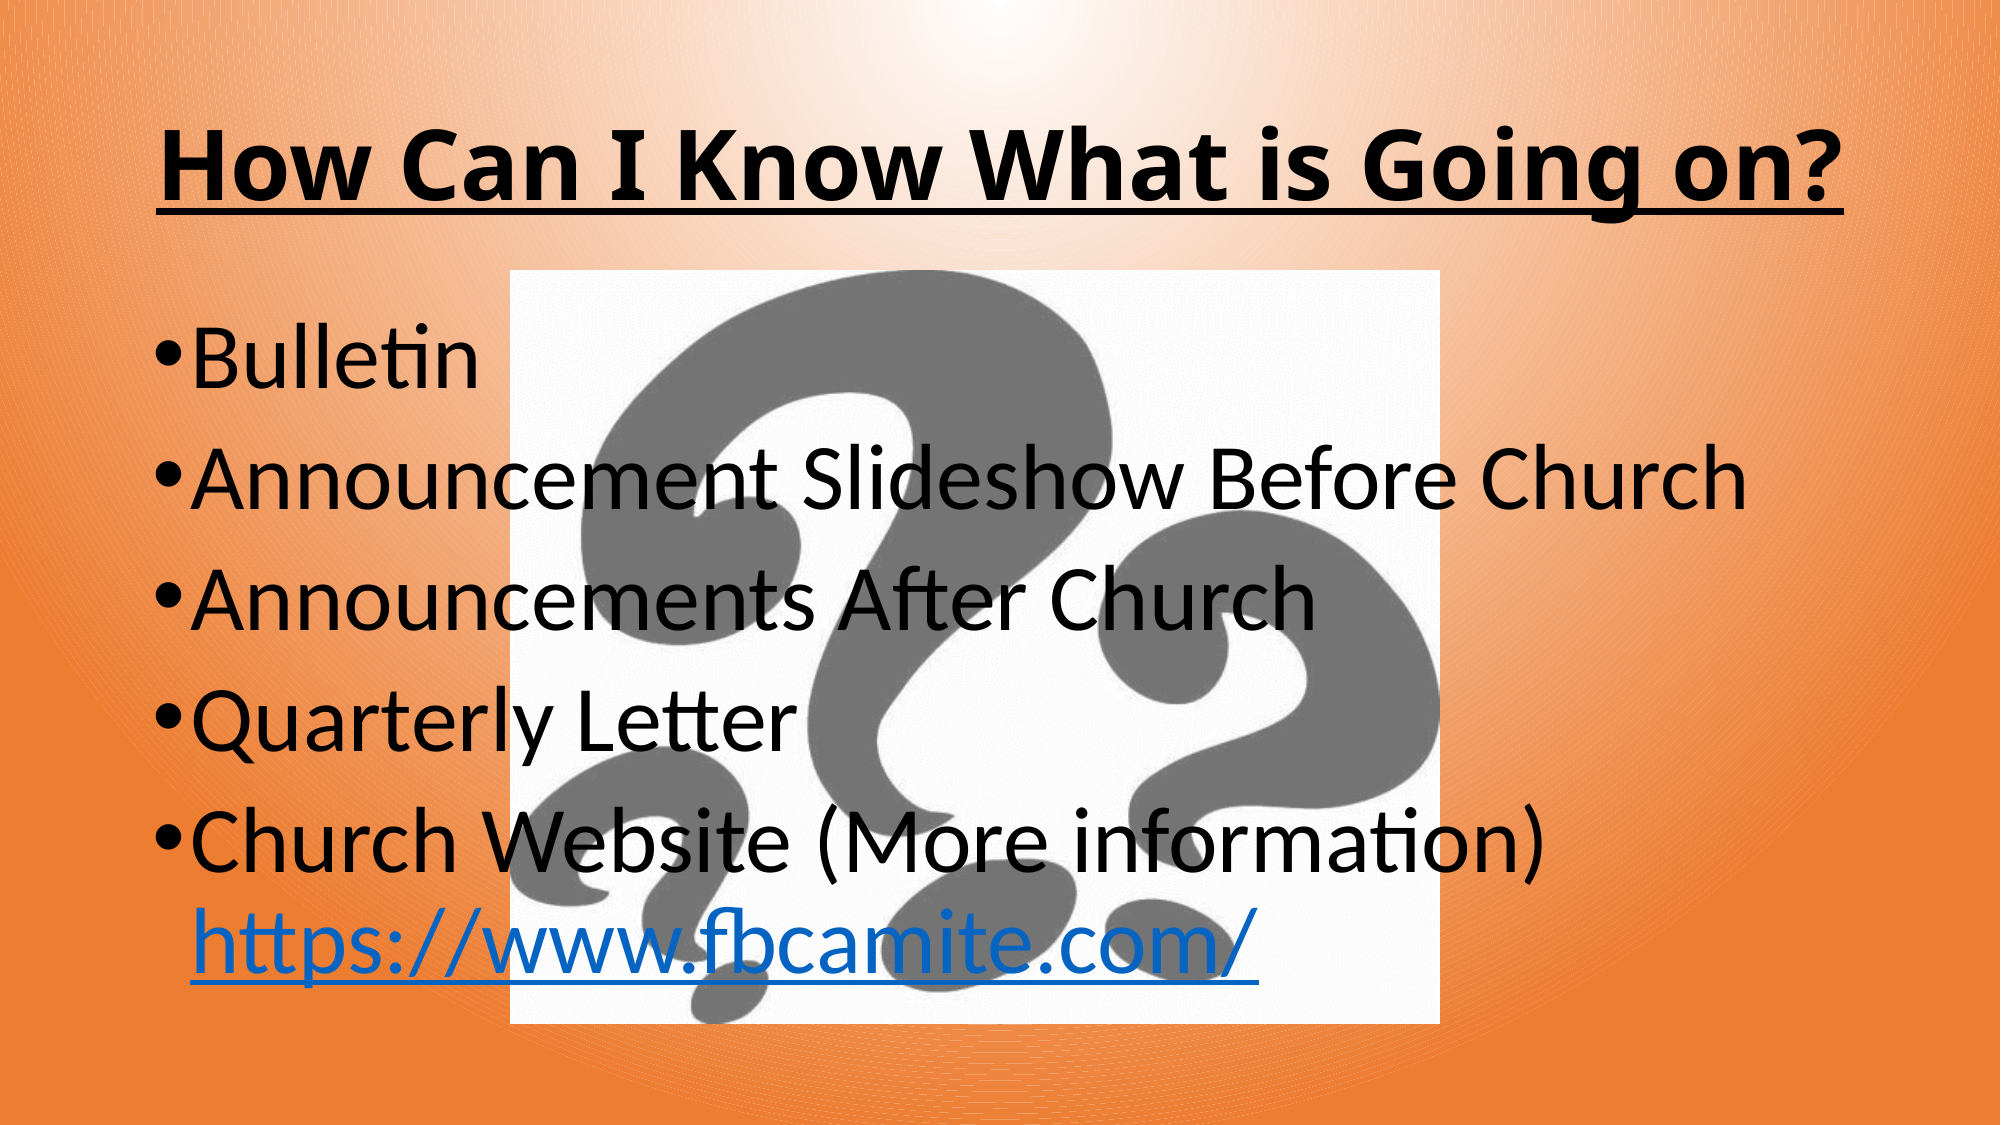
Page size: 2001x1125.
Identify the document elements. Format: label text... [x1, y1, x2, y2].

picture [509, 270, 1440, 1024]
list Bulletin Announcement Slideshow Before Church Announcements After Church Quarterly Letter Church Website (More information) https://www.fbcamite.com/ [1440, 299, 1863, 1014]
title How Can I Know What is Going on? [137, 59, 1863, 278]
list Bulletin Announcement Slideshow Before Church Announcements After Church Quarterly Letter Church Website (More information) https://www.fbcamite.com/ [137, 299, 509, 1014]
